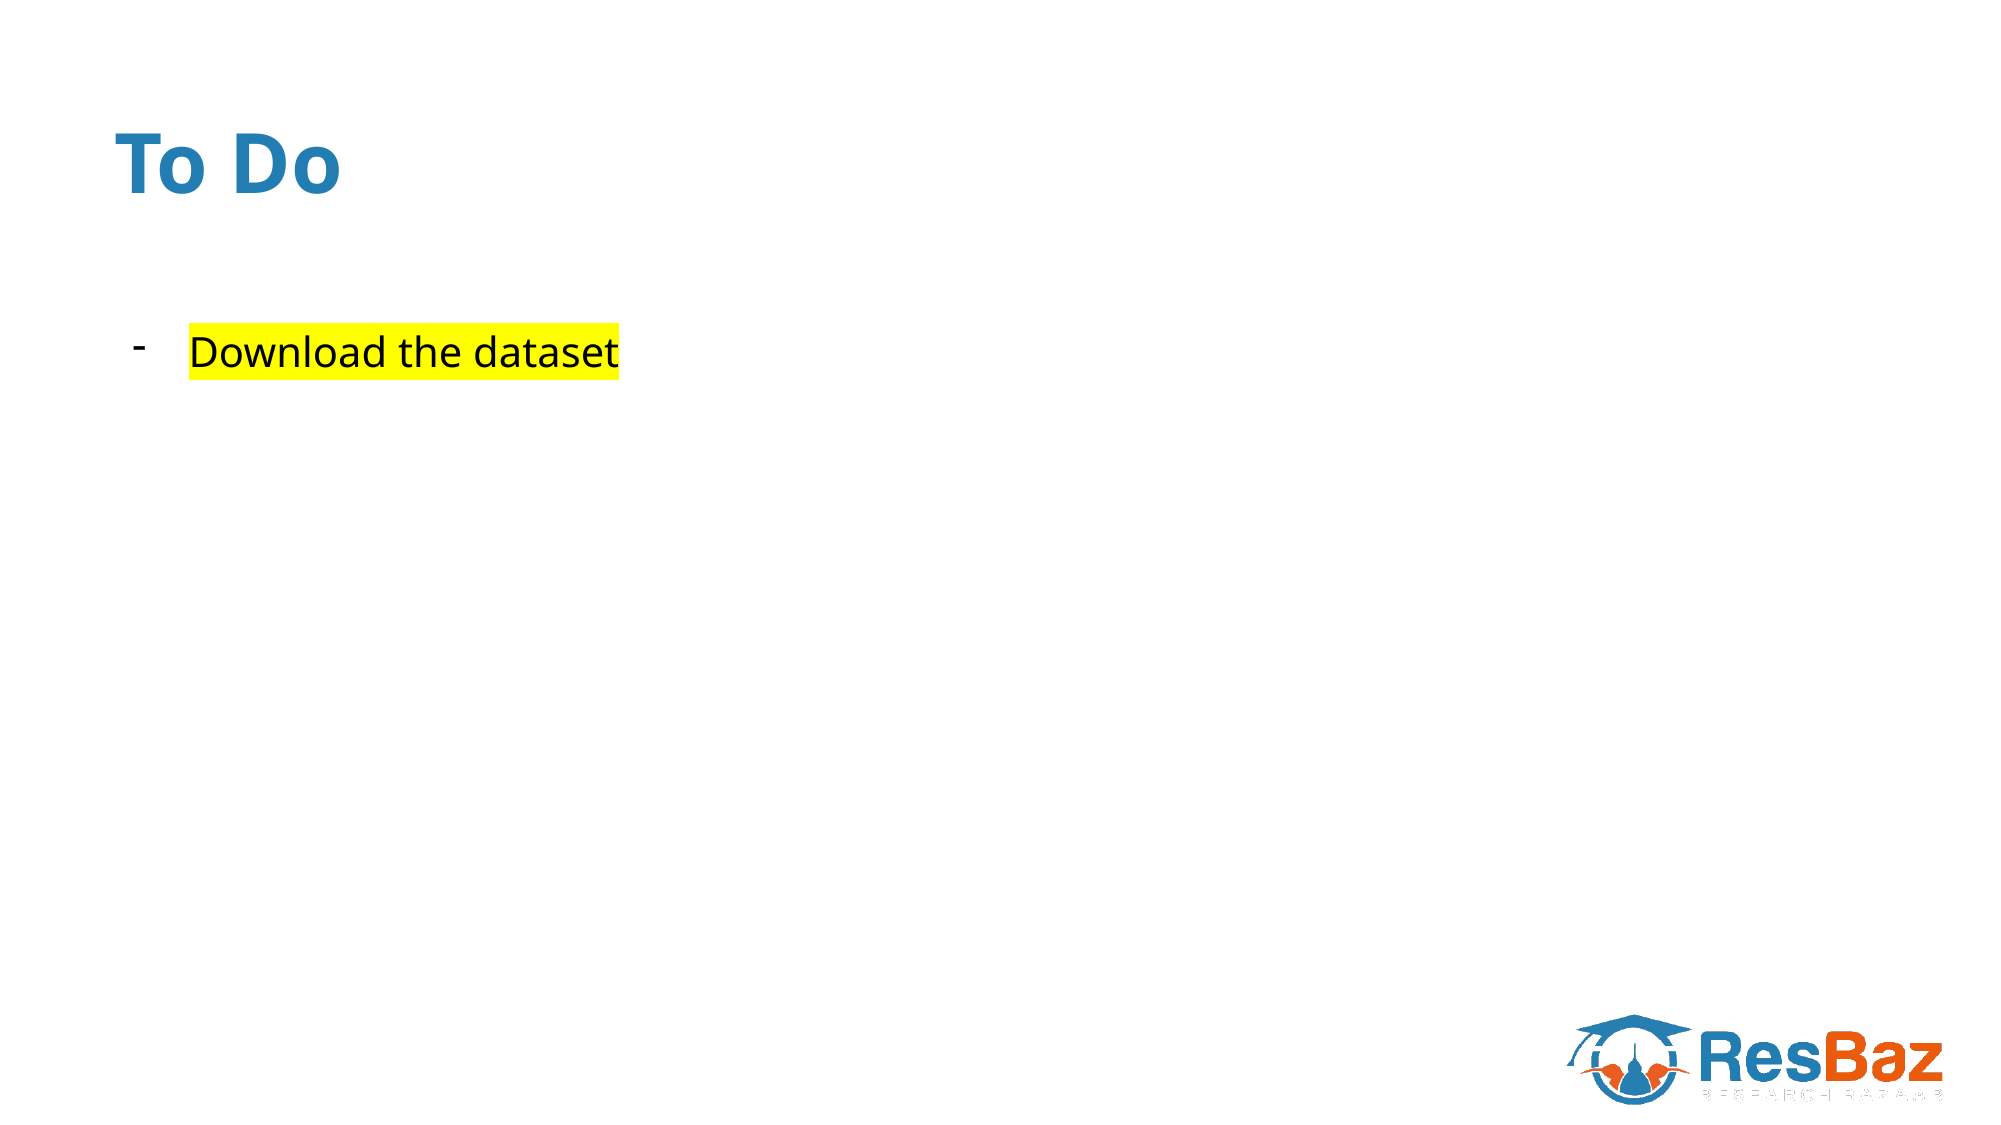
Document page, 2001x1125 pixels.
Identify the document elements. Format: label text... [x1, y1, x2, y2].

title To Do [114, 87, 1884, 233]
picture [1566, 997, 1957, 1125]
list Download the dataset [114, 301, 1884, 972]
